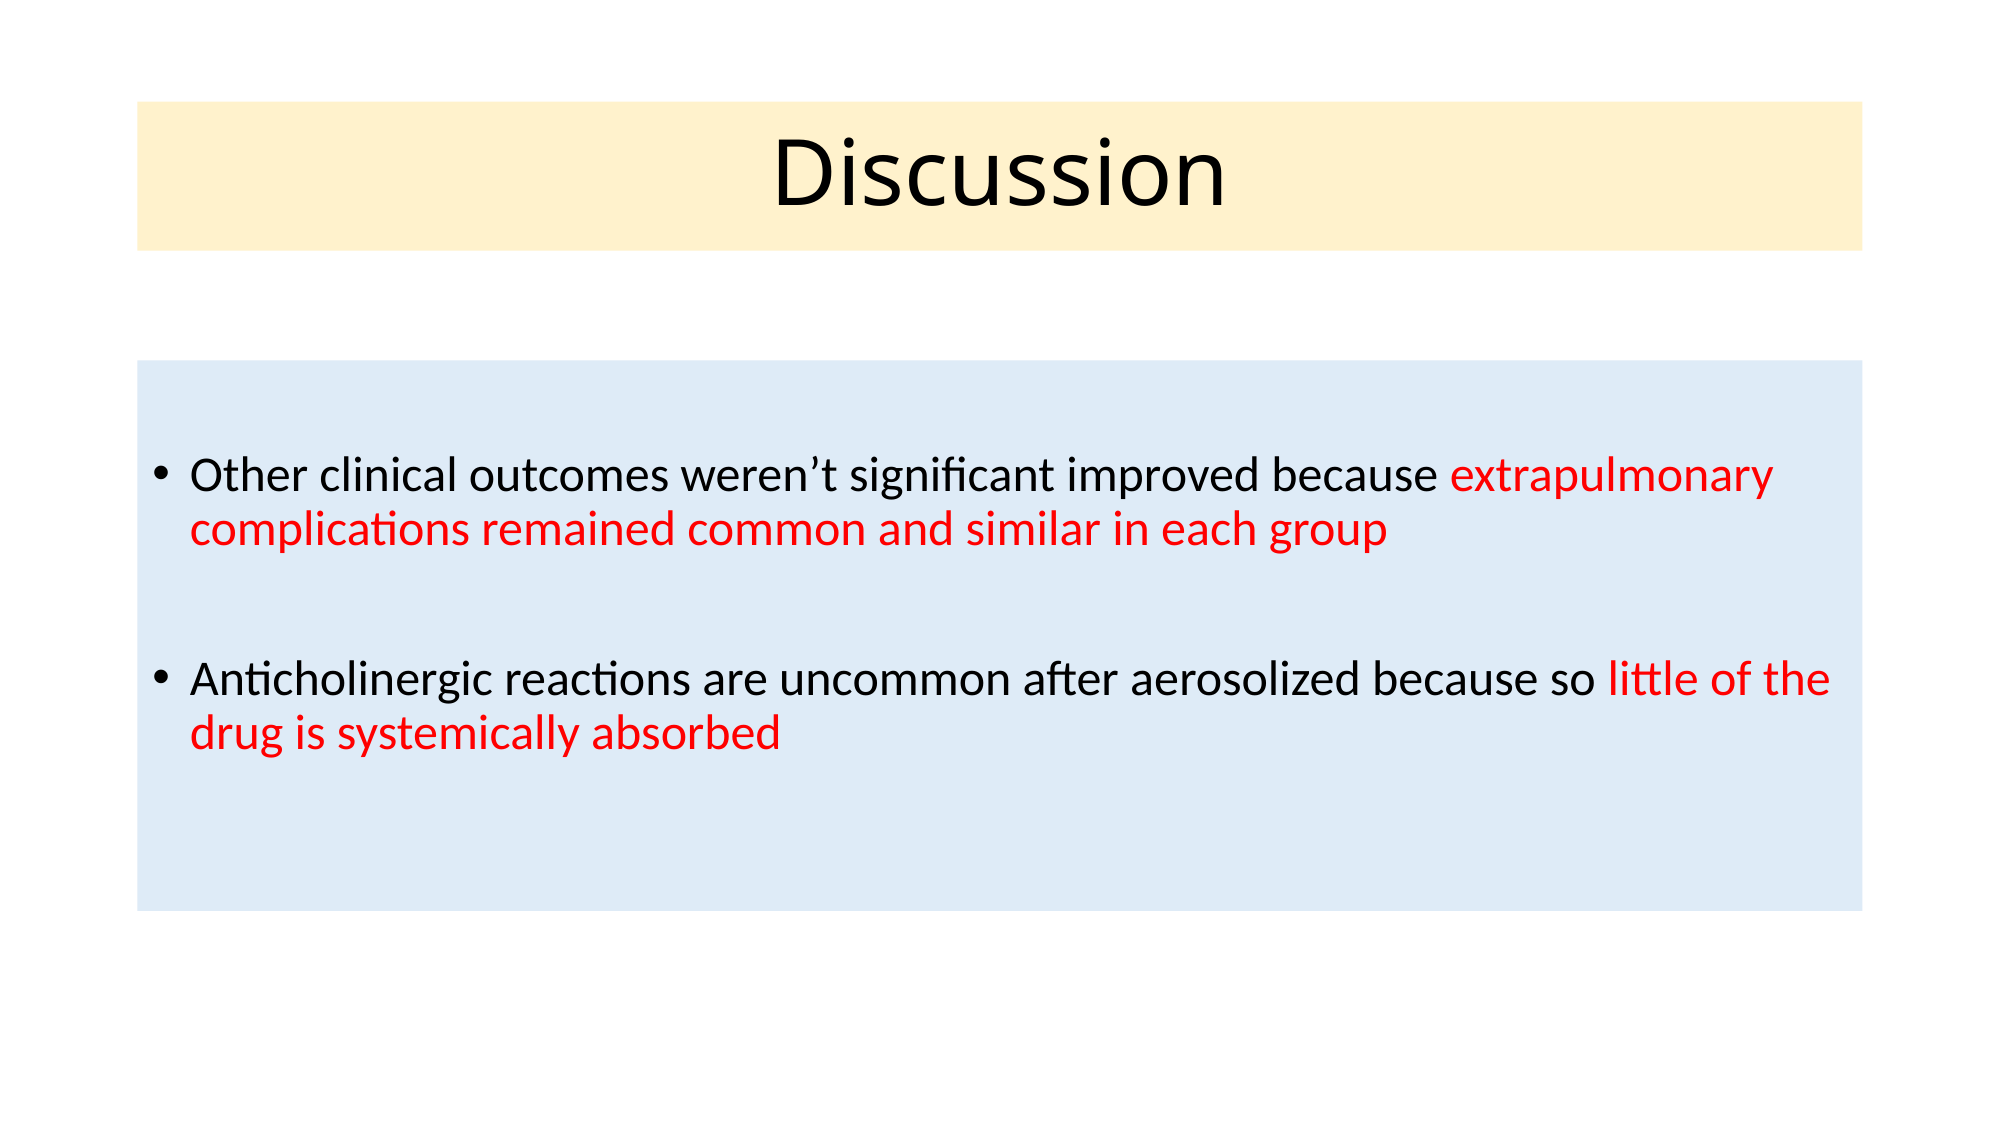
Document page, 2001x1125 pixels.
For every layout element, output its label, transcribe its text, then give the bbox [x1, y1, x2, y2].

title Discussion [137, 101, 1863, 251]
list Other clinical outcomes weren’t significant improved because extrapulmonary complications remained common and similar in each group Anticholinergic reactions are uncommon after aerosolized because so little of the drug is systemically absorbed [137, 360, 1863, 911]
